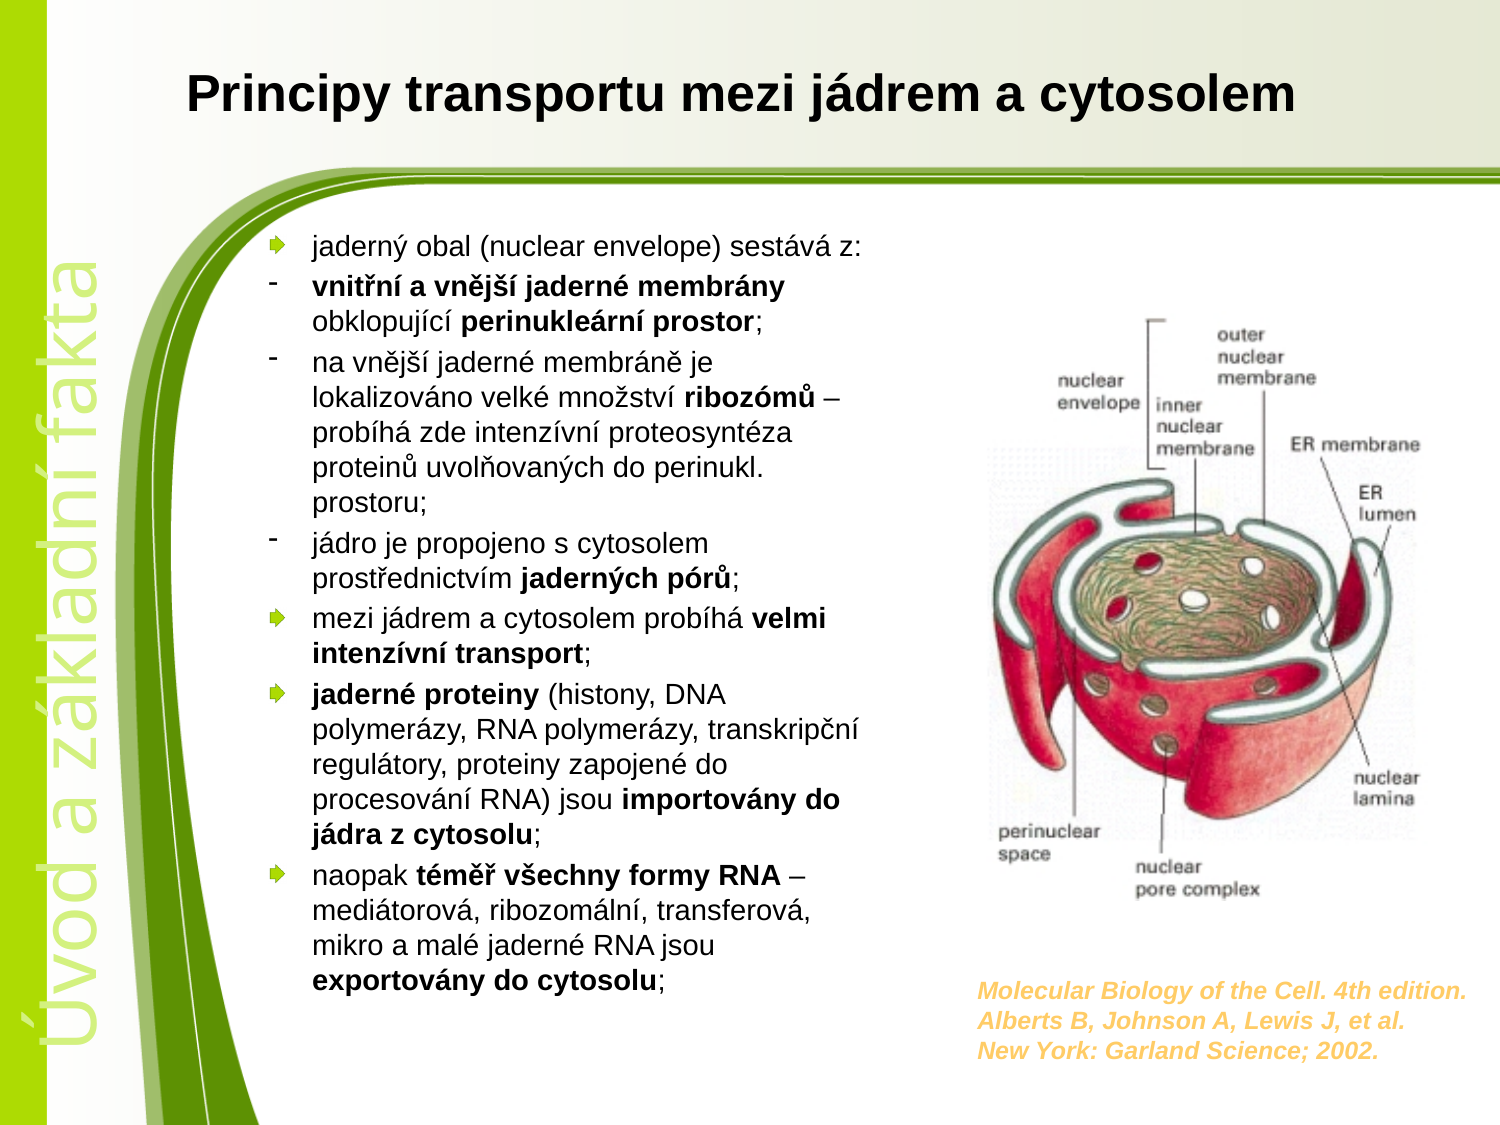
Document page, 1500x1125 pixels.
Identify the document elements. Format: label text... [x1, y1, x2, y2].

list jaderný obal (nuclear envelope) sestává z: vnitřní a vnější jaderné membrány obklopující perinukleární prostor; na vnější jaderné membráně je lokalizováno velké množství ribozómů – probíhá zde intenzívní proteosyntéza proteinů uvolňovaných do perinukl. prostoru; jádro je propojeno s cytosolem prostřednictvím jaderných pórů; mezi jádrem a cytosolem probíhá velmi intenzívní transport; jaderné proteiny (histony, DNA polymerázy, RNA polymerázy, transkripční regulátory, proteiny zapojené do procesování RNA) jsou importovány do jádra z cytosolu; naopak téměř všechny formy RNA – mediátorová, ribozomální, transferová, mikro a malé jaderné RNA jsou exportovány do cytosolu; [253, 219, 892, 993]
picture [0, 0, 1500, 1125]
text_box Molecular Biology of the Cell. 4th edition. Alberts B, Johnson A, Lewis J, et al. New York: Garland Science; 2002. [962, 966, 1500, 1072]
title Principy transportu mezi jádrem a cytosolem [171, 38, 1343, 142]
